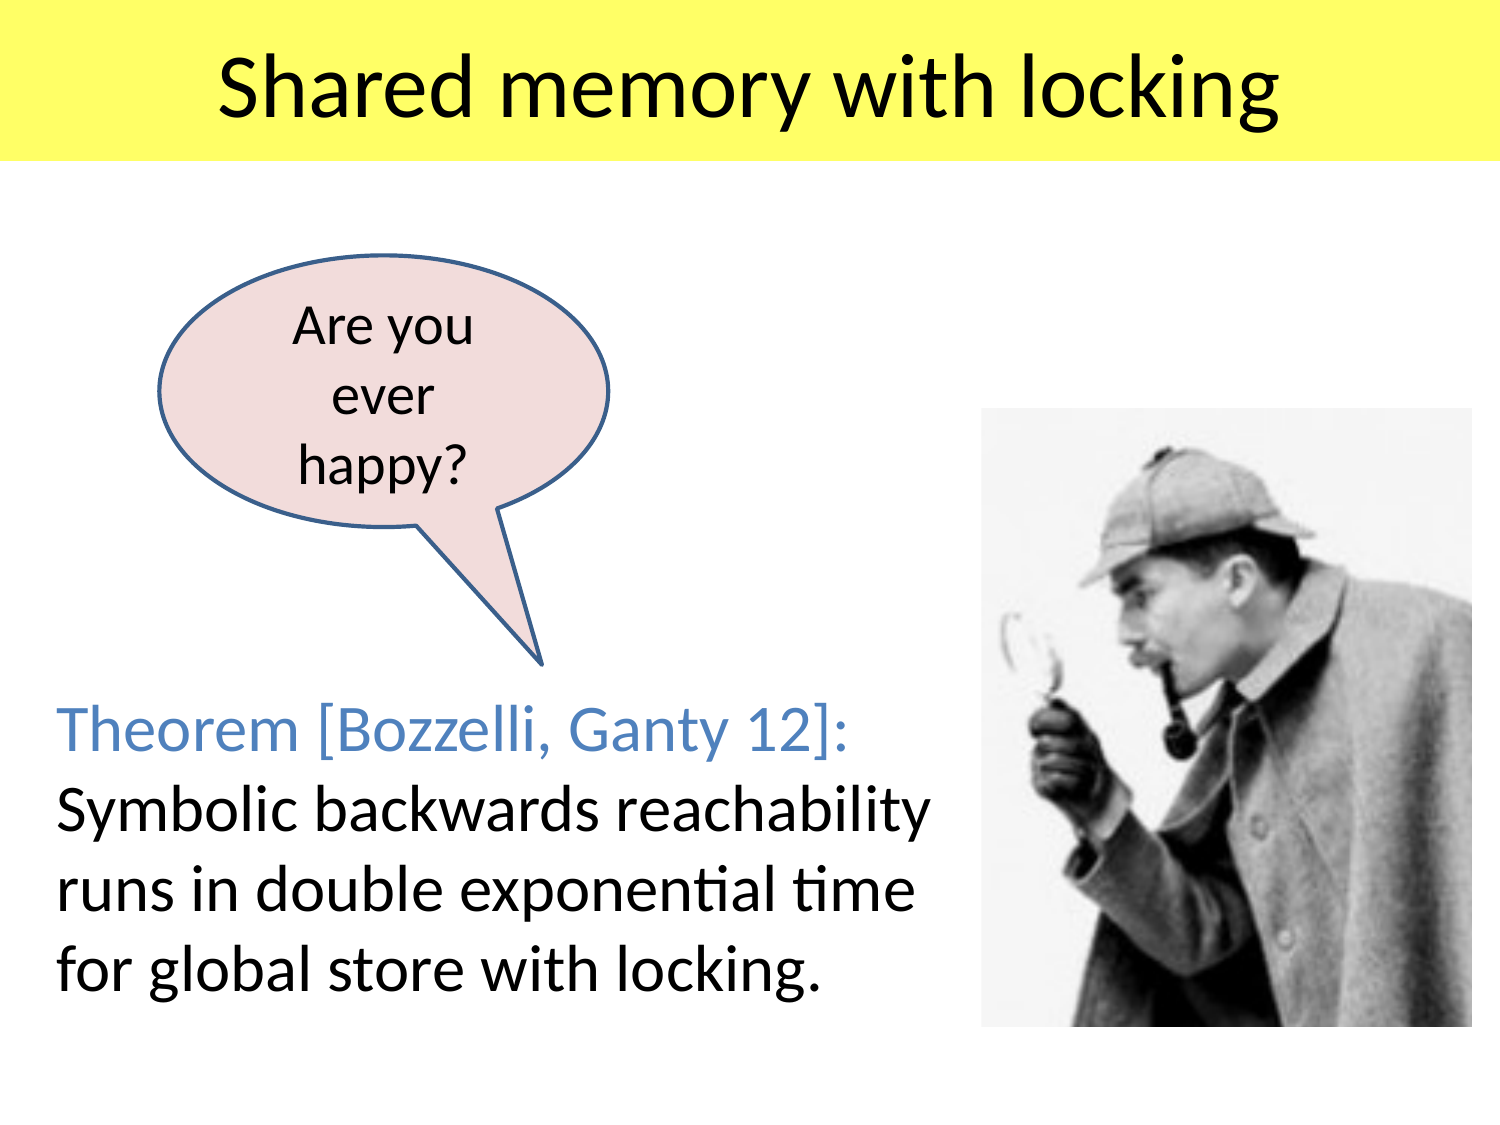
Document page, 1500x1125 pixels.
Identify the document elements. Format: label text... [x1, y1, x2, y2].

list Theorem [Bozzelli, Ganty 12]: Symbolic backwards reachability runs in double exponential time for global store with locking. [41, 677, 957, 1027]
text_box Are you ever happy? [157, 253, 611, 667]
picture [981, 408, 1473, 1028]
title Shared memory with locking [0, 0, 1500, 161]
